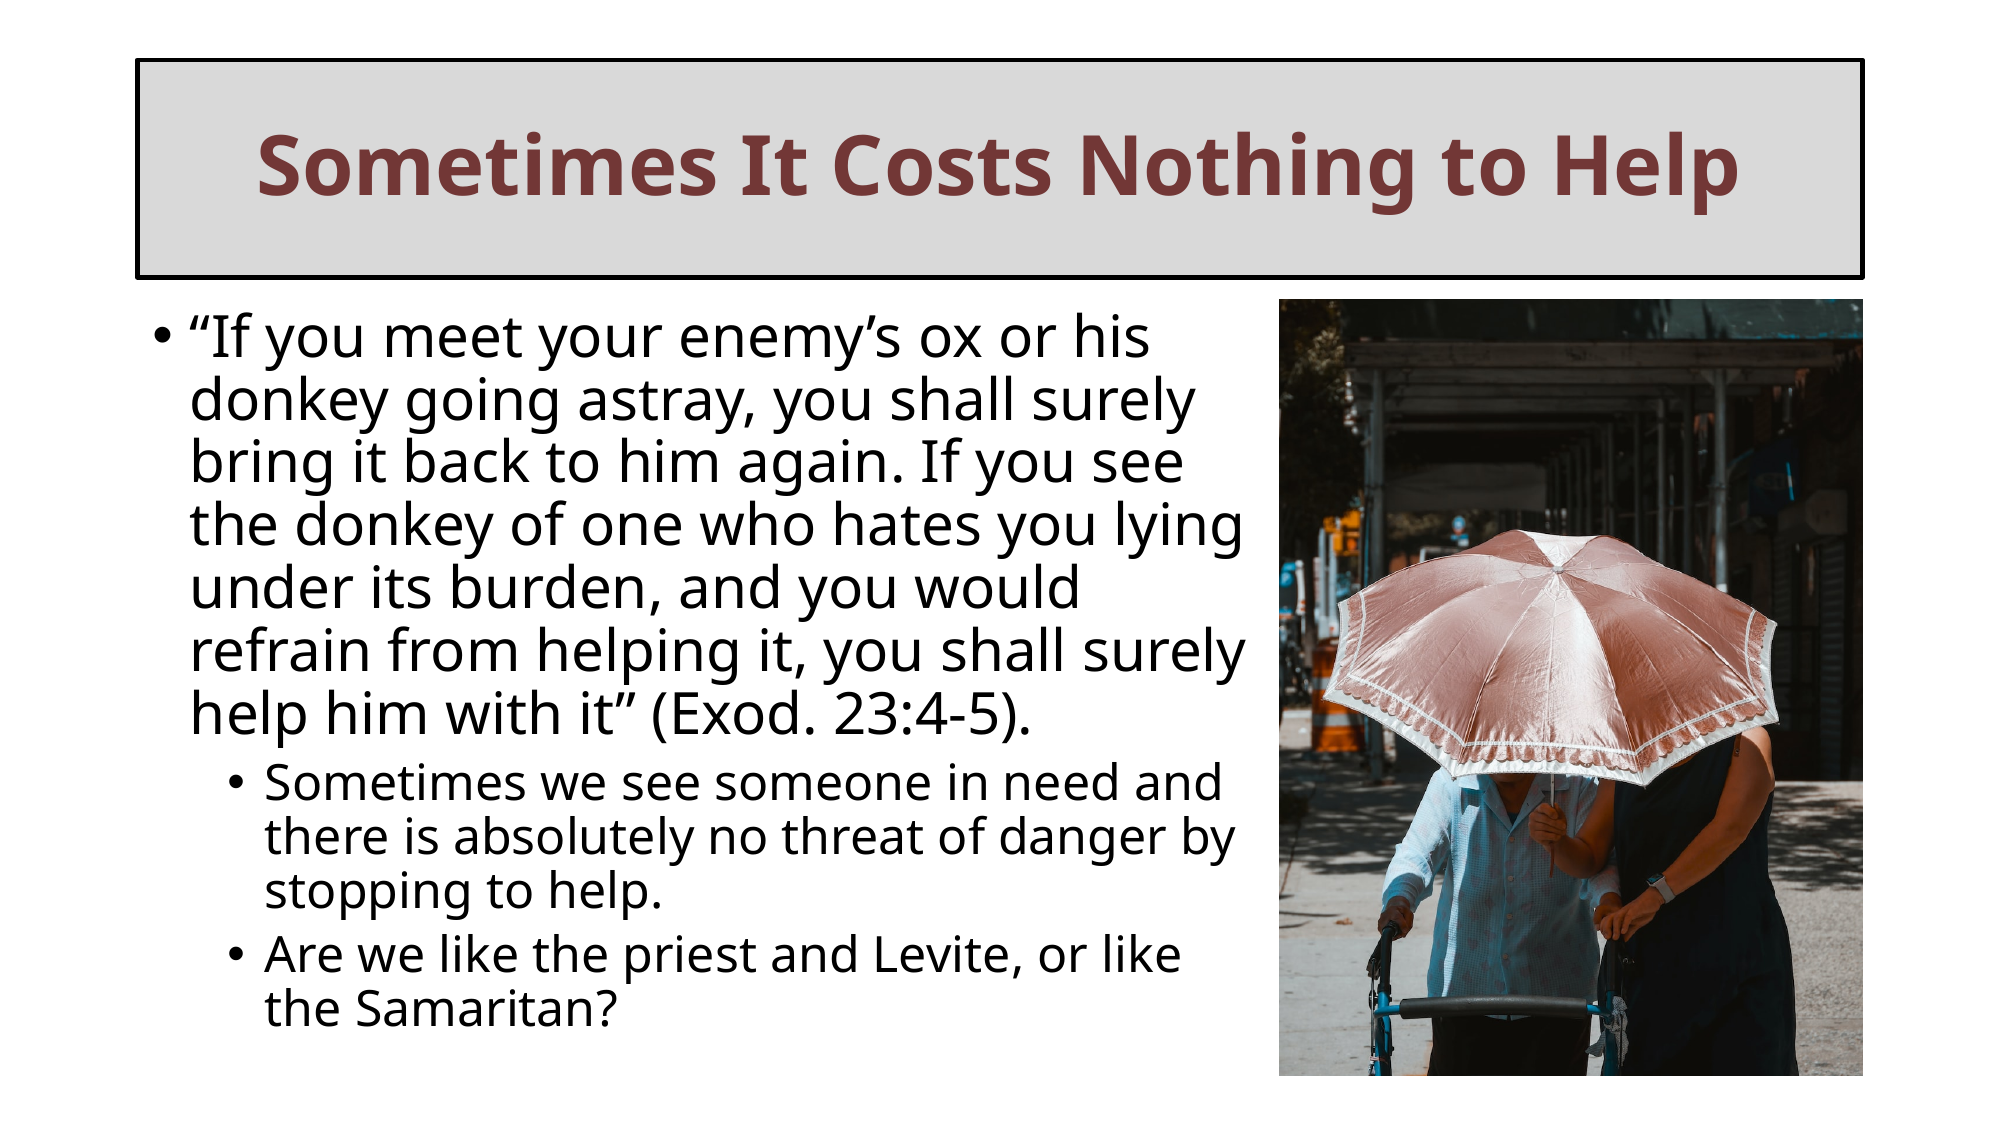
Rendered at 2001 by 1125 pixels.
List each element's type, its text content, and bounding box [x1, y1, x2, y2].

list “If you meet your enemy’s ox or his donkey going astray, you shall surely bring it back to him again. If you see the donkey of one who hates you lying under its burden, and you would refrain from helping it, you shall surely help him with it” (Exod. 23:4-5). Sometimes we see someone in need and there is absolutely no threat of danger by stopping to help. Are we like the priest and Levite, or like the Samaritan? [137, 299, 1273, 1076]
title Sometimes It Costs Nothing to Help [135, 58, 1865, 280]
picture [1279, 299, 1863, 1076]
